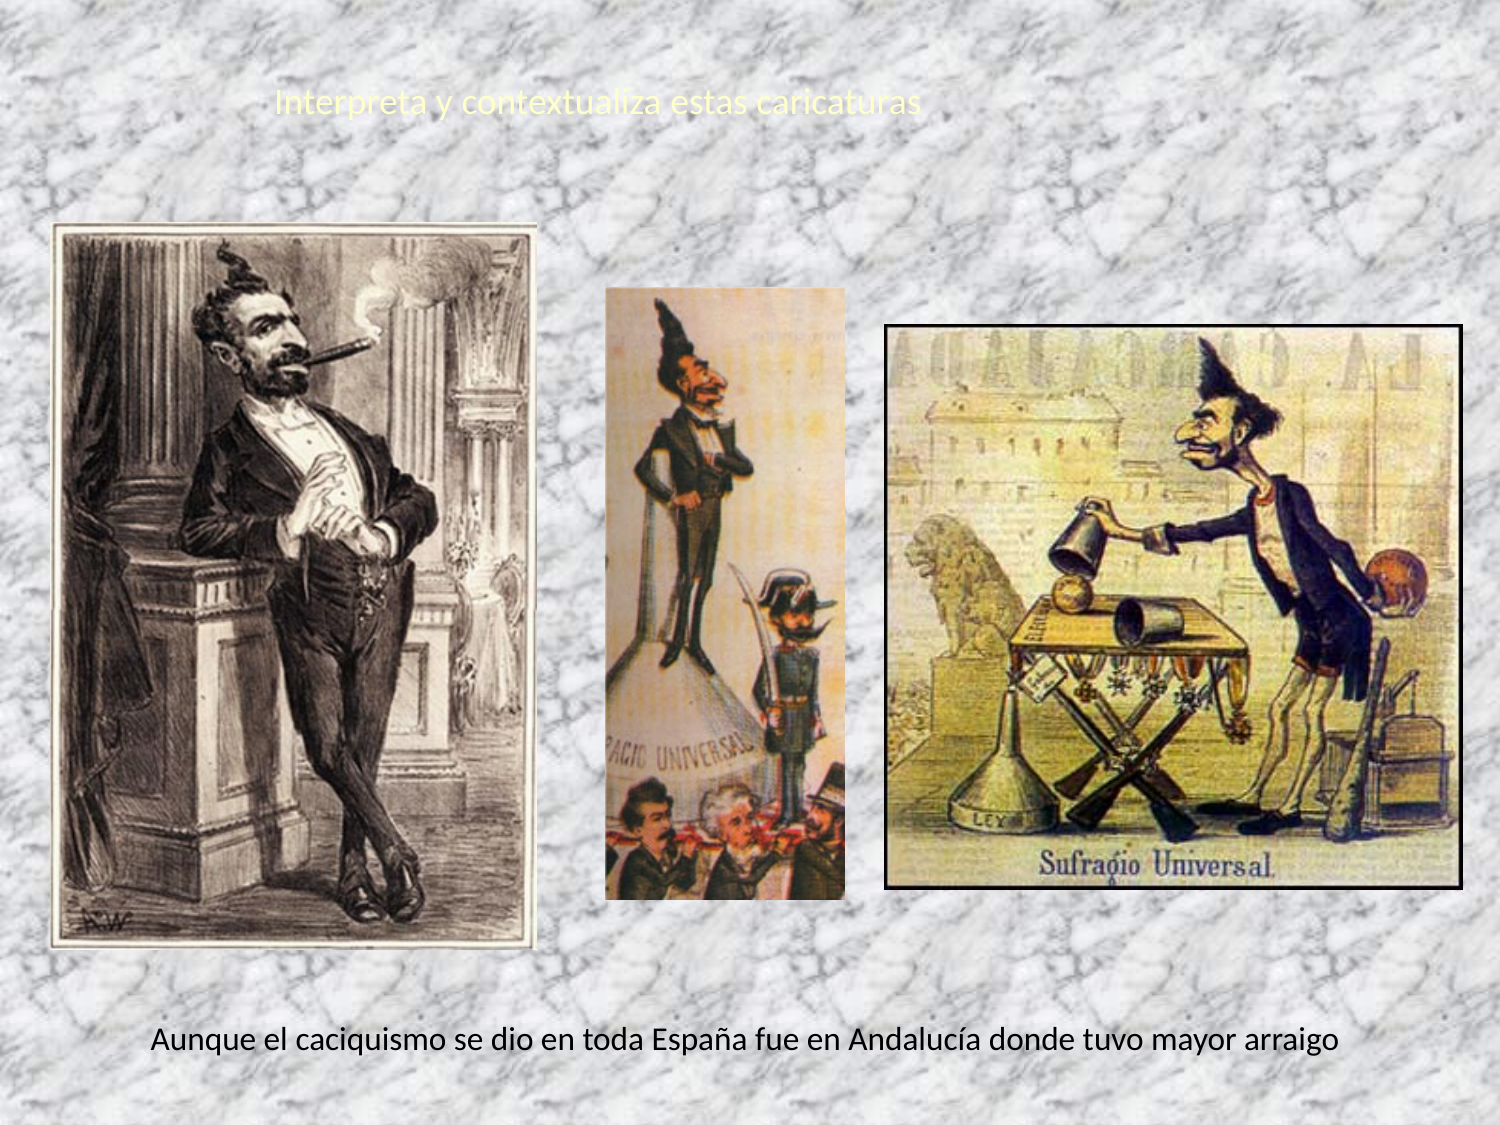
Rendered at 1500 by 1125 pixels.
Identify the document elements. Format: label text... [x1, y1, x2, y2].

text_box Interpreta y contextualiza estas caricaturas [259, 68, 938, 130]
picture [0, 0, 1500, 1125]
text_box Aunque el caciquismo se dio en toda España fue en Andalucía donde tuvo mayor arraigo [135, 1009, 1356, 1065]
